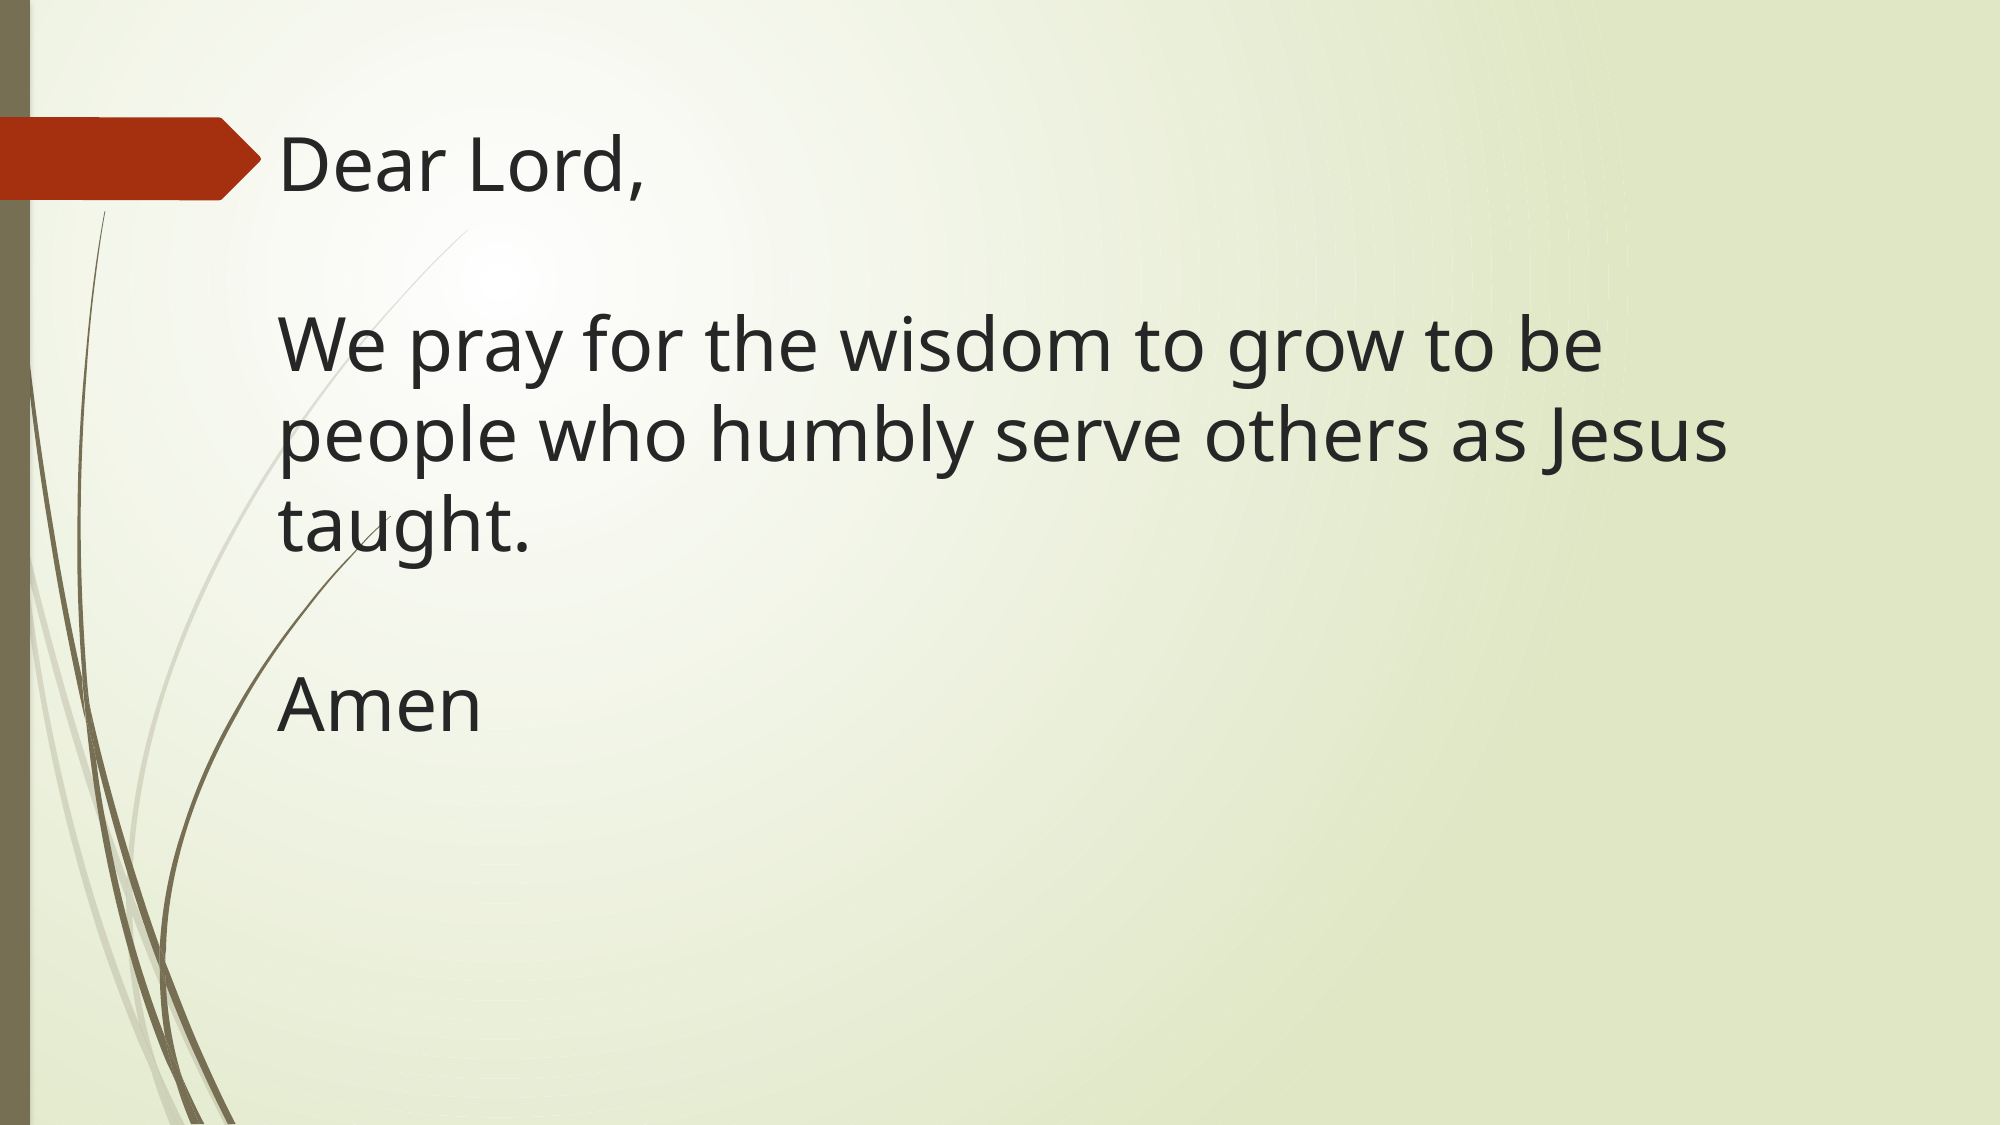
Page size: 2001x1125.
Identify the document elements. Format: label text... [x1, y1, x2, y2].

title Dear Lord, We pray for the wisdom to grow to be people who humbly serve others as Jesus taught. Amen [262, 109, 1850, 320]
